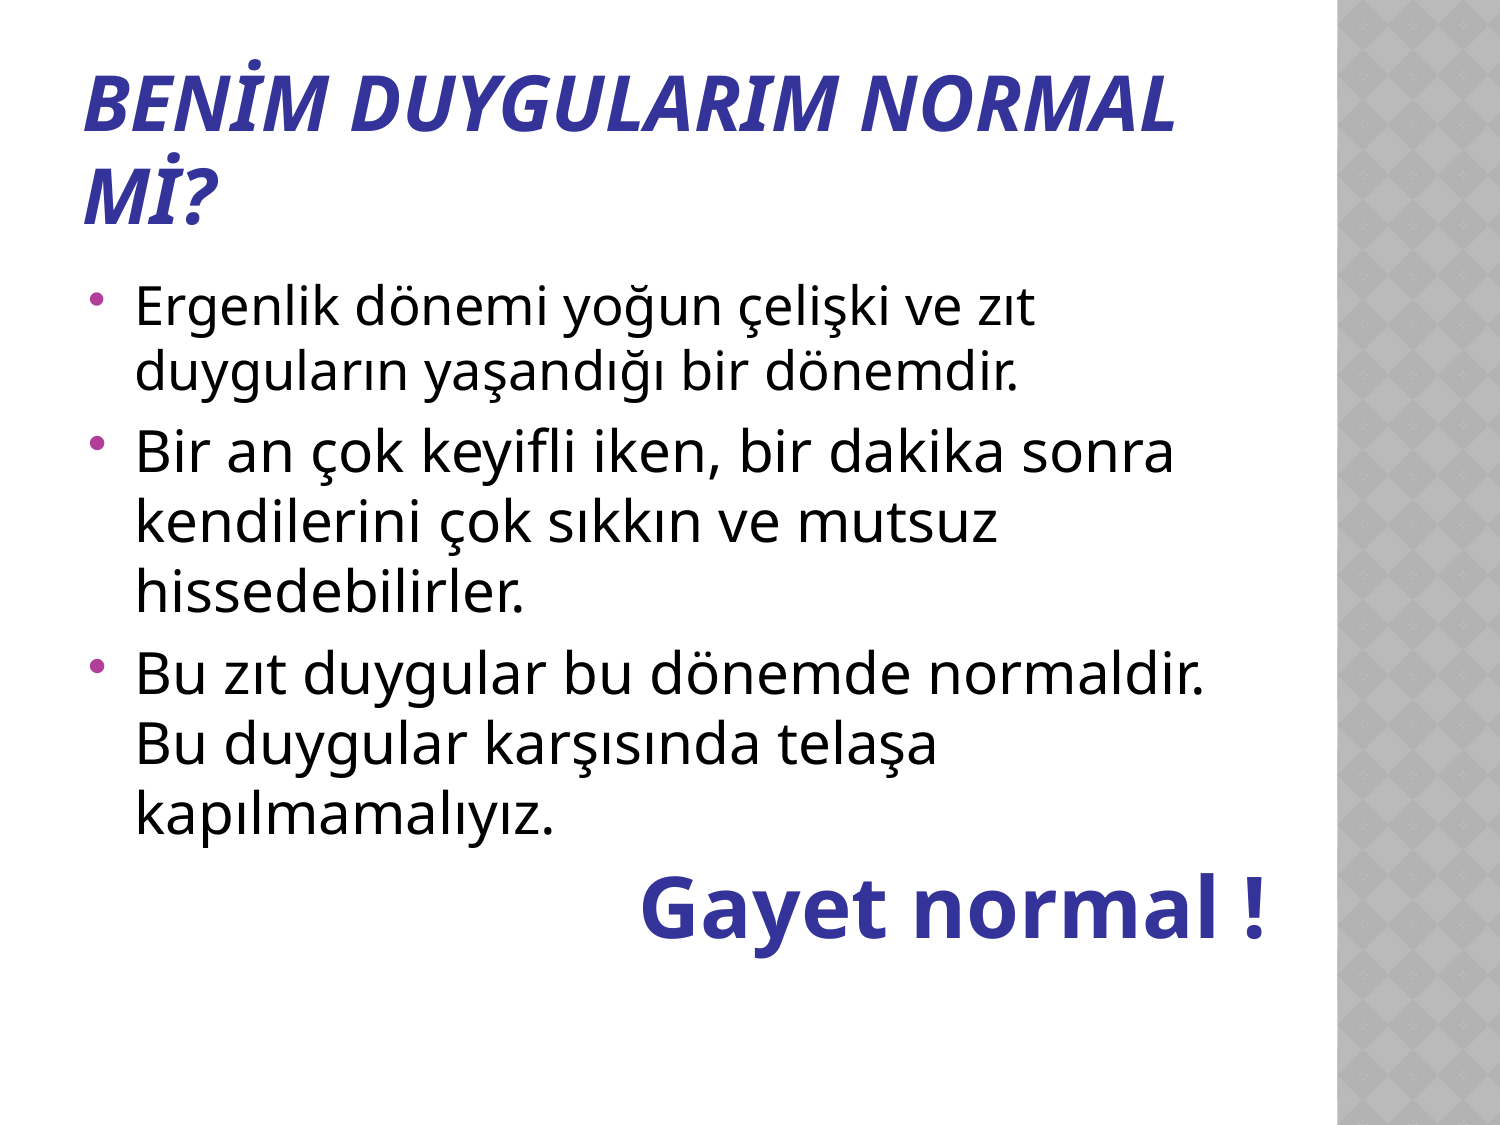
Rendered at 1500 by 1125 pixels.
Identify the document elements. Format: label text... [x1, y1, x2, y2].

list Ergenlik dönemi yoğun çelişki ve zıt duyguların yaşandığı bir dönemdir. Bir an çok keyifli iken, bir dakika sonra kendilerini çok sıkkın ve mutsuz hissedebilirler. Bu zıt duygular bu dönemde normaldir. Bu duygular karşısında telaşa kapılmamalıyız. [74, 263, 1263, 1060]
title BENİM DUYGULARIM NORMAL Mİ? [75, 52, 1263, 240]
text_box Gayet normal ! [624, 846, 1283, 964]
